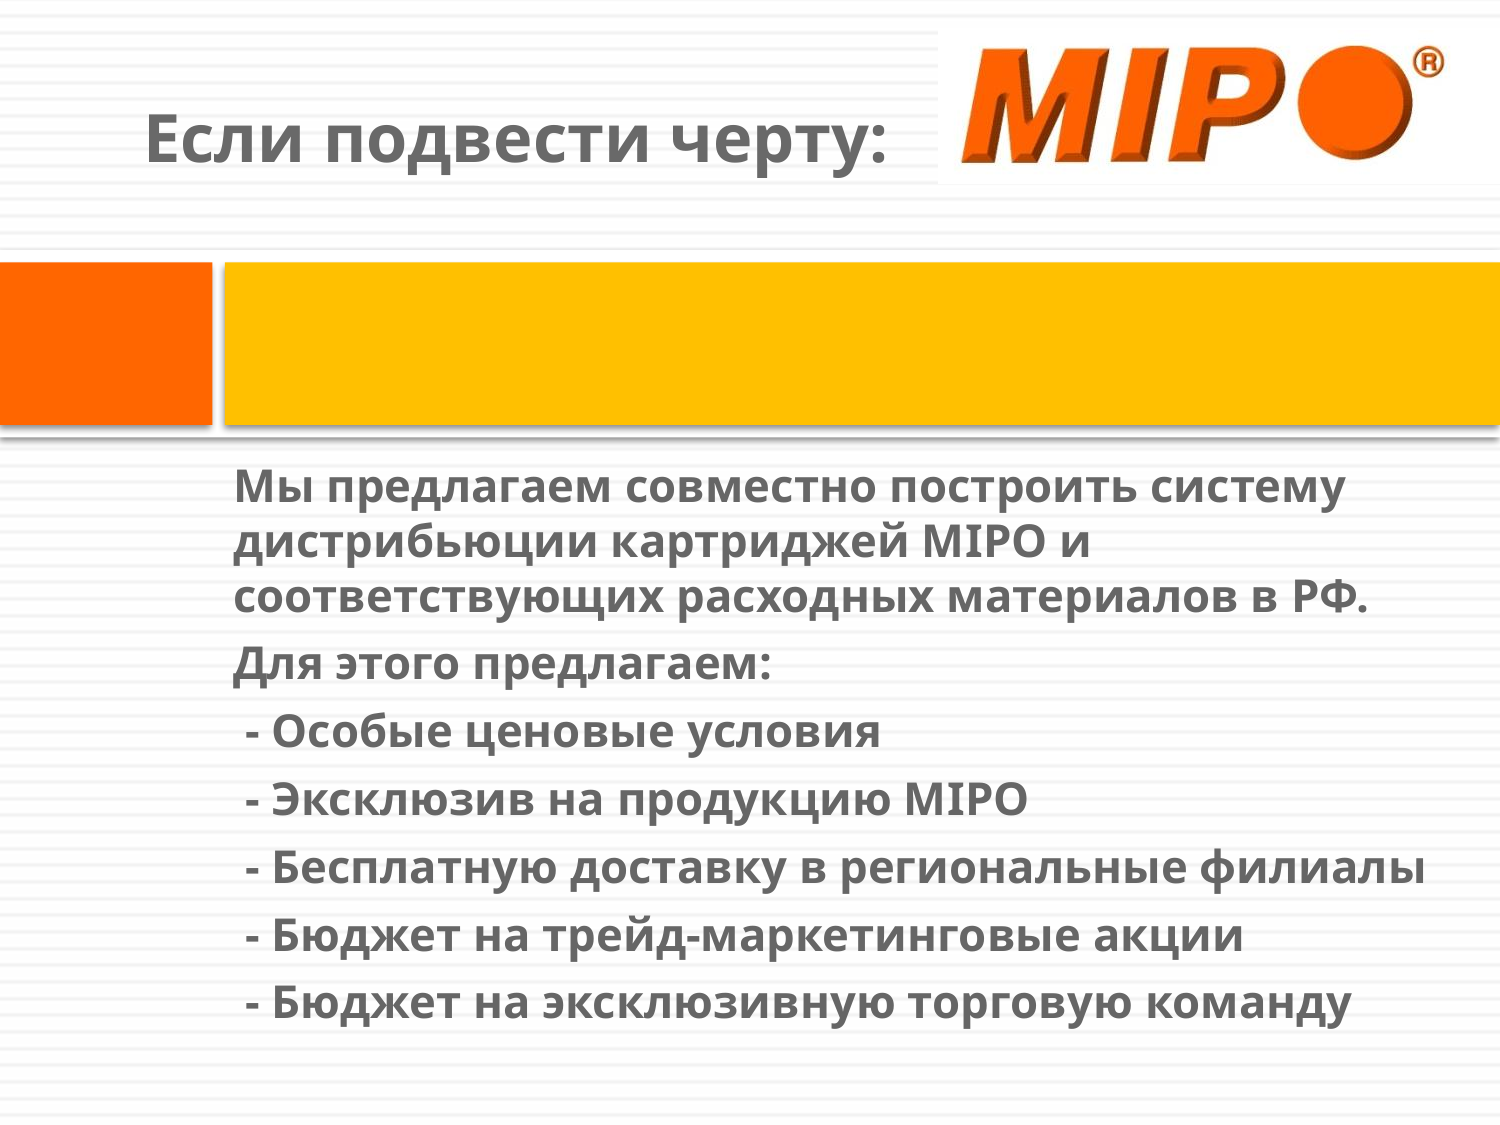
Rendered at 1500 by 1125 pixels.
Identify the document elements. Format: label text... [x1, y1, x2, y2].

picture [937, 30, 1500, 184]
list Мы предлагаем совместно построить систему дистрибьюции картриджей МIPO и соответствующих расходных материалов в РФ. Для этого предлагаем: - Особые ценовые условия - Эксклюзив на продукцию МIPO - Бесплатную доставку в региональные филиалы - Бюджет на трейд-маркетинговые акции - Бюджет на эксклюзивную торговую команду [218, 450, 1459, 1047]
text_box Если подвести черту: [128, 88, 904, 183]
